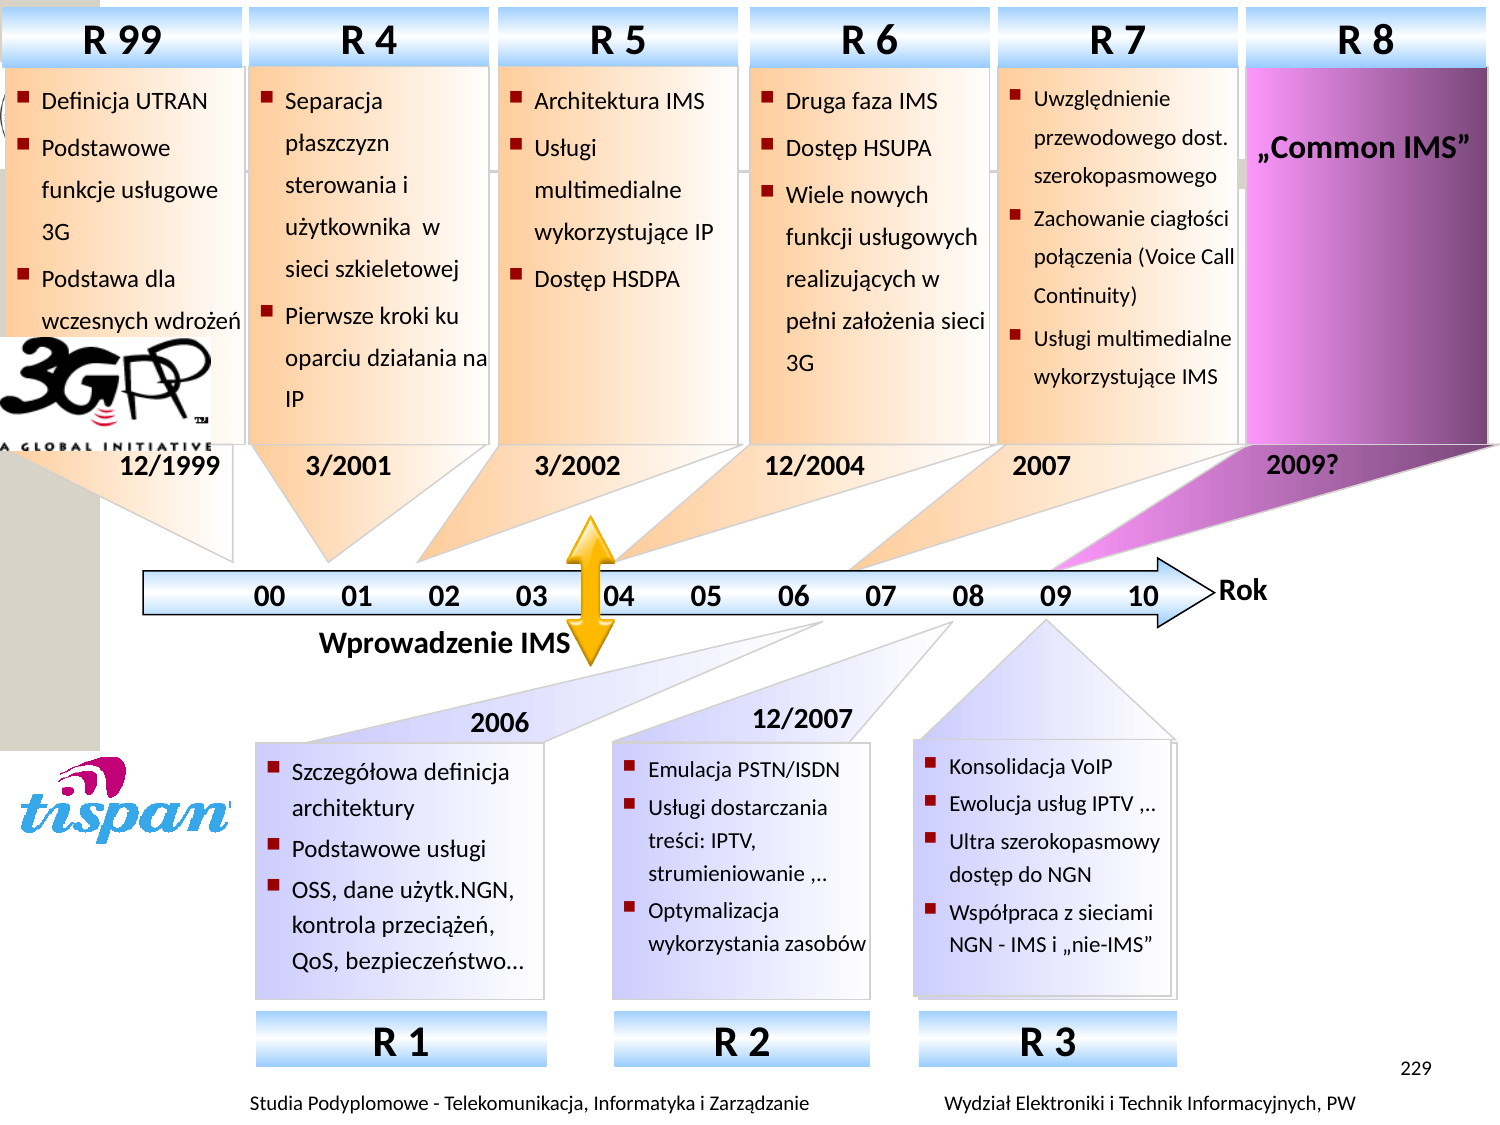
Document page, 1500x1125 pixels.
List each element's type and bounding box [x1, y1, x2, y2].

slide_number [1373, 1067, 1448, 1123]
text_box [0, 6, 1500, 1067]
footer [913, 1082, 1373, 1123]
slide_number [234, 1082, 913, 1123]
